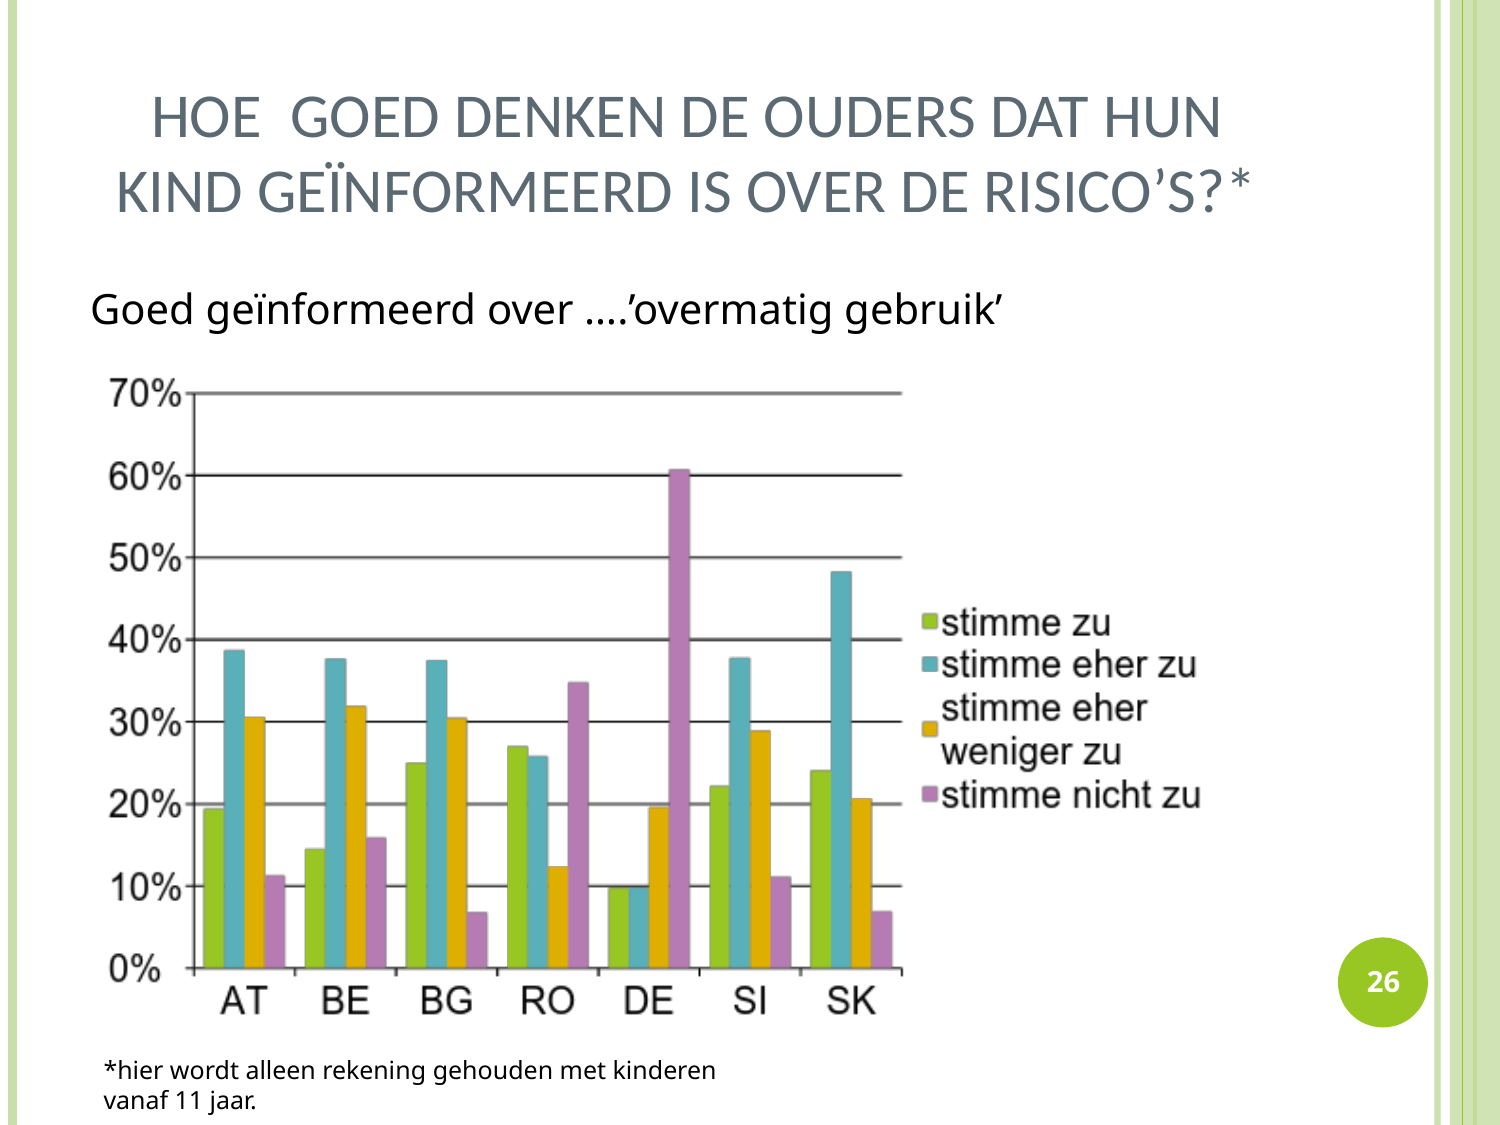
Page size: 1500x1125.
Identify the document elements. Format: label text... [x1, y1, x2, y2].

slide_number 26 [1333, 940, 1434, 1027]
text_box *hier wordt alleen rekening gehouden met kinderen vanaf 11 jaar. [88, 1051, 747, 1093]
picture [88, 373, 1223, 1043]
title Hoe goed denken de ouders dat hun kind geïnformeerd is over de risico’s?* [75, 45, 1300, 232]
list Goed geïnformeerd over ….’overmatig gebruik’ [75, 232, 1300, 1051]
